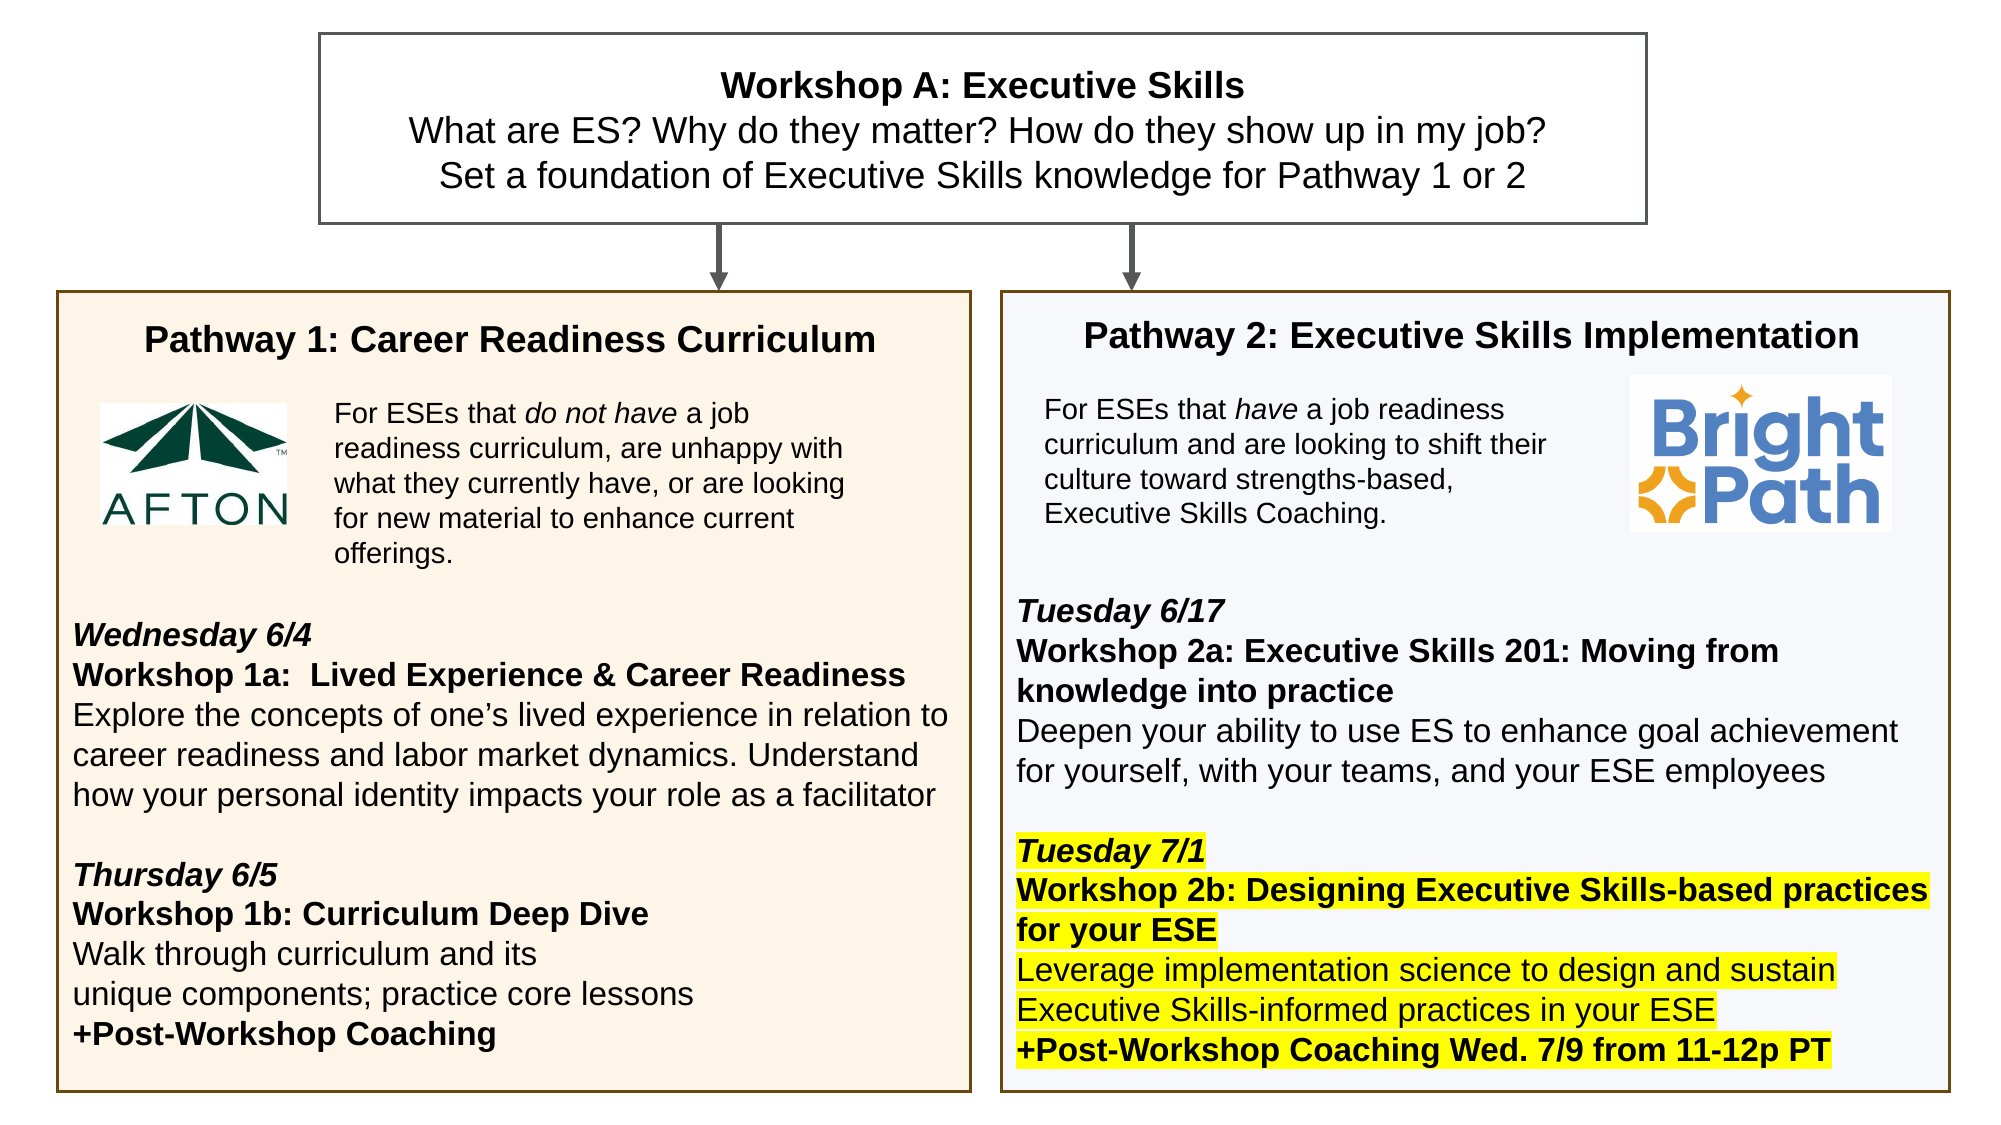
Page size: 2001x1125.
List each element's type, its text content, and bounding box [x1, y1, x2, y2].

picture [99, 403, 288, 526]
picture [1629, 374, 1892, 533]
text_box Wednesday 6/4 Workshop 1a: Lived Experience & Career Readiness Explore the concepts of one’s lived experience in relation to career readiness and labor market dynamics. Understand how your personal identity impacts your role as a facilitator Thursday 6/5 Workshop 1b: Curriculum Deep Dive Walk through curriculum and its unique components; practice core lessons +Post-Workshop Coaching [56, 290, 972, 1093]
text_box Pathway 2: Executive Skills Implementation [1068, 304, 1927, 364]
text_box Workshop A: Executive Skills What are ES? Why do they matter? How do they show up in my job? Set a foundation of Executive Skills knowledge for Pathway 1 or 2 [318, 32, 1648, 225]
text_box For ESEs that have a job readiness curriculum and are looking to shift their culture toward strengths-based, Executive Skills Coaching. [1029, 382, 1603, 538]
text_box Pathway 1: Career Readiness Curriculum [129, 307, 957, 368]
text_box For ESEs that do not have a job readiness curriculum, are unhappy with what they currently have, or are looking for new material to enhance current offerings. [319, 387, 900, 577]
text_box Tuesday 6/17 Workshop 2a: Executive Skills 201: Moving from knowledge into practice Deepen your ability to use ES to enhance goal achievement for yourself, with your teams, and your ESE employees Tuesday 7/1 Workshop 2b: Designing Executive Skills-based practices for your ESE Leverage implementation science to design and sustain Executive Skills-informed practices in your ESE +Post-Workshop Coaching Wed. 7/9 from 11-12p PT [1000, 290, 1951, 1093]
